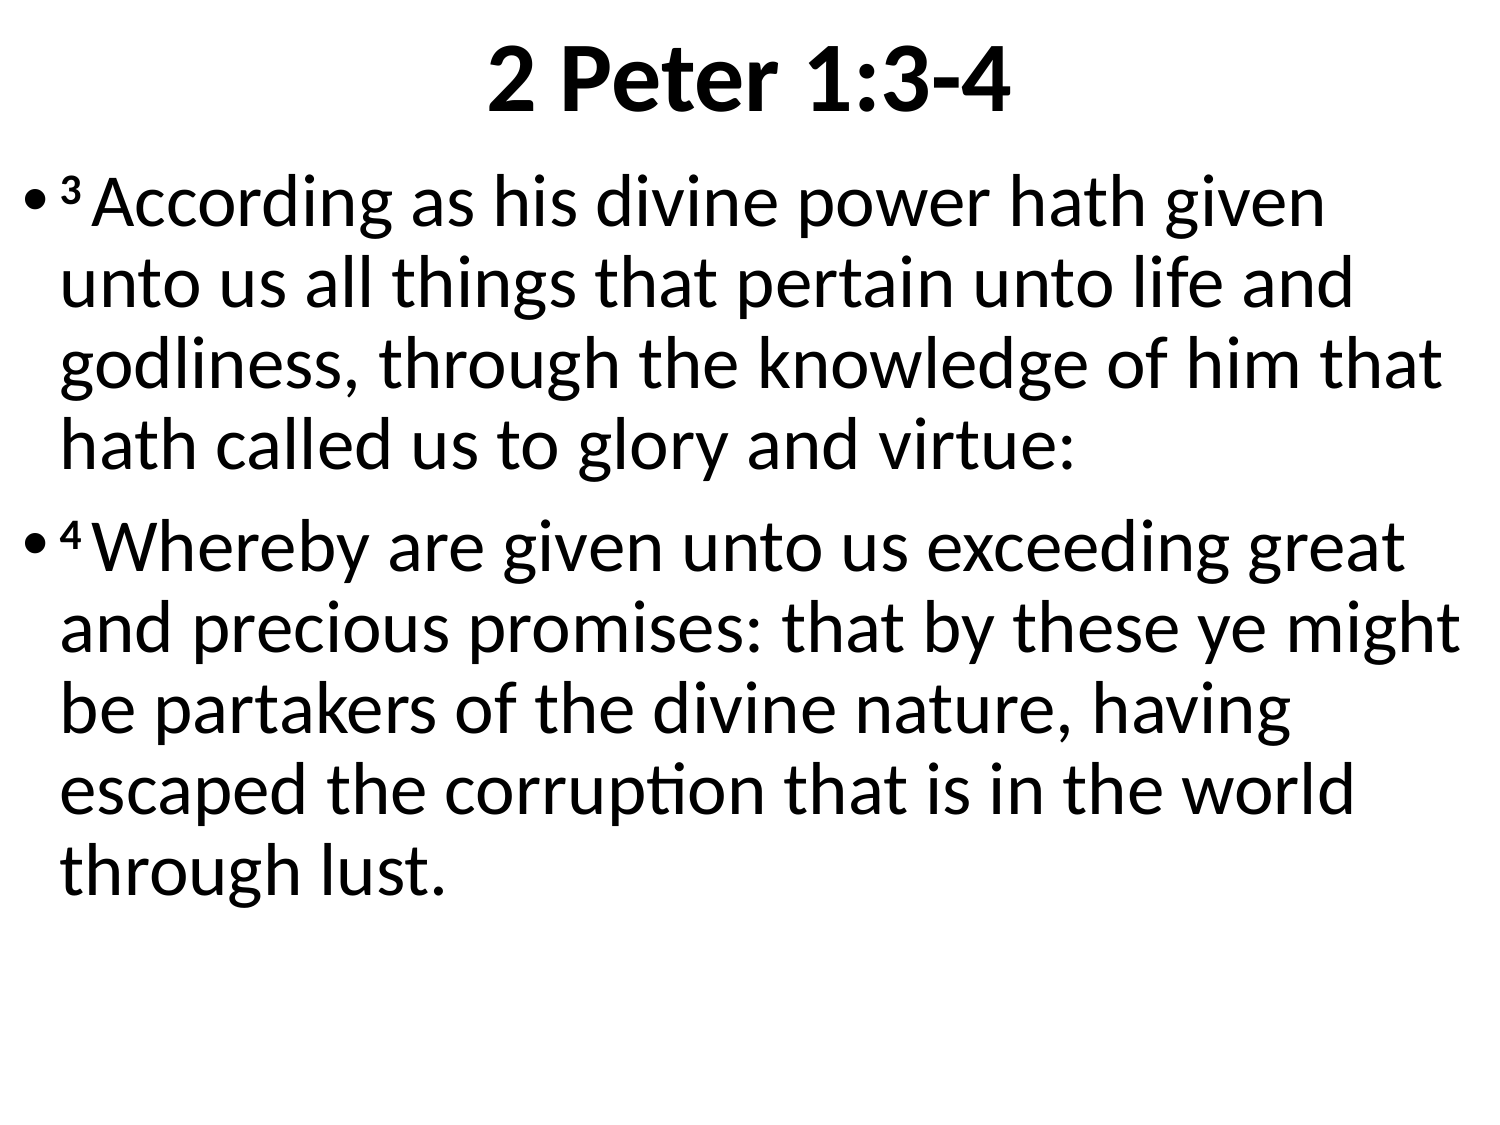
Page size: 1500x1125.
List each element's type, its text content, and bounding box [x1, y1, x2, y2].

list 3 According as his divine power hath given unto us all things that pertain unto life and godliness, through the knowledge of him that hath called us to glory and virtue: 4 Whereby are given unto us exceeding great and precious promises: that by these ye might be partakers of the divine nature, having escaped the corruption that is in the world through lust. [7, 154, 1482, 1014]
title 2 Peter 1:3-4 [0, 3, 1500, 155]
